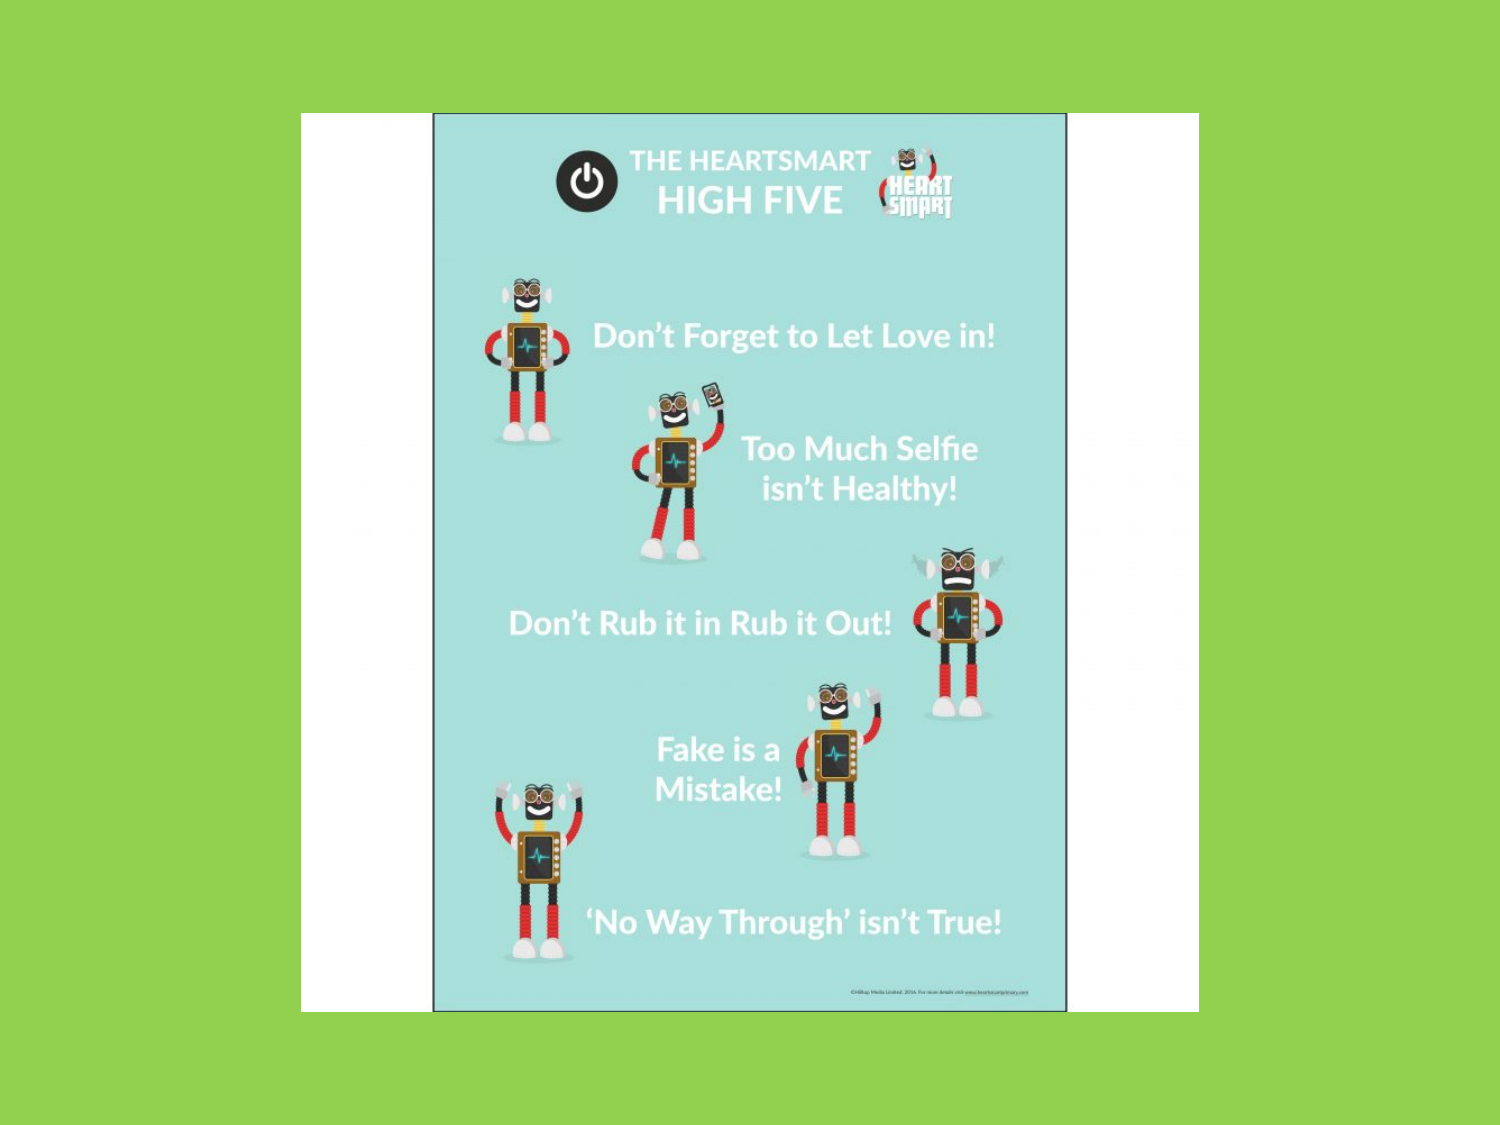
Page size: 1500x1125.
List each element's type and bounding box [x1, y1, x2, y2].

picture [300, 113, 1200, 1012]
